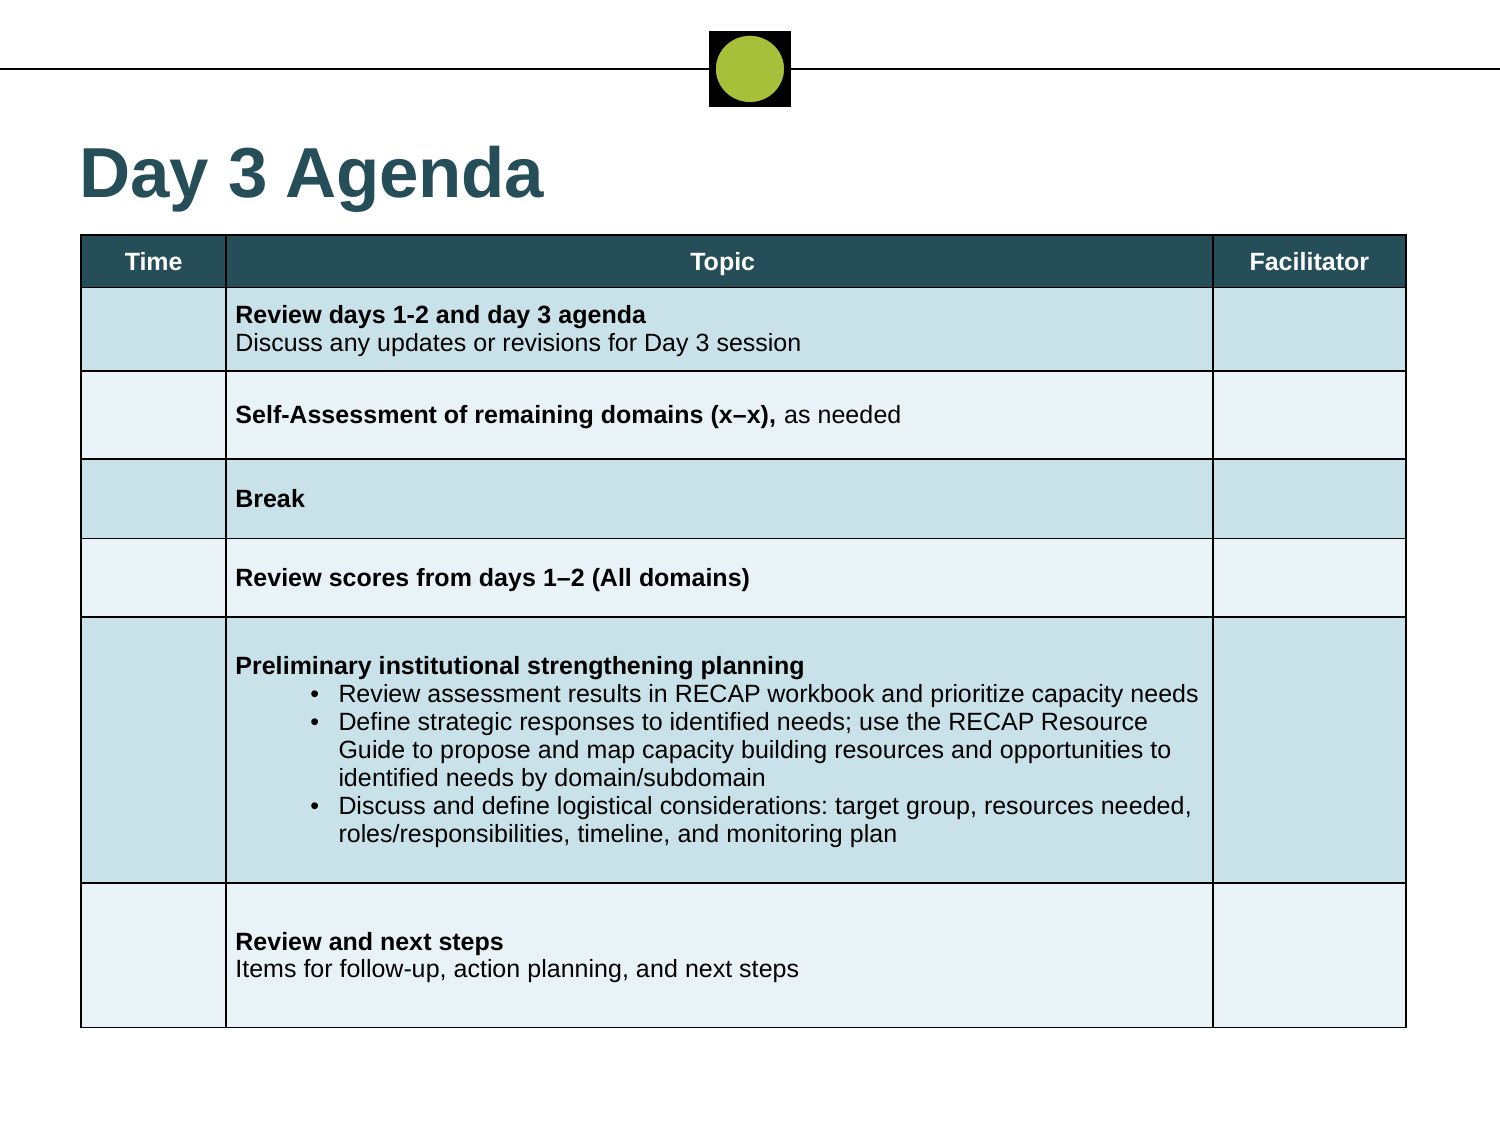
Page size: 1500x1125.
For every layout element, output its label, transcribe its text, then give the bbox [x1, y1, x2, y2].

table_header Facilitator [1214, 236, 1405, 287]
table_cell [1214, 288, 1405, 370]
table_cell [82, 539, 225, 616]
table_cell Review days 1-2 and day 3 agenda Discuss any updates or revisions for Day 3 session [227, 288, 1212, 370]
table_cell [82, 884, 225, 1027]
table_header Topic [227, 236, 1212, 287]
table_cell Review scores from days 1–2 (All domains) [227, 539, 1212, 616]
table_header Time [82, 236, 225, 287]
table_cell [1214, 372, 1405, 458]
list Day 3 Agenda [79, 128, 1201, 266]
table_cell [1214, 460, 1405, 538]
table_cell Preliminary institutional strengthening planning Review assessment results in RECAP workbook and prioritize capacity needs Define strategic responses to identified needs; use the RECAP Resource Guide to propose and map capacity building resources and opportunities to identified needs by domain/subdomain Discuss and define logistical considerations: target group, resources needed, roles/responsibilities, timeline, and monitoring plan [227, 618, 1212, 882]
table_cell Self-Assessment of remaining domains (x–x), as needed [227, 372, 1212, 458]
table_cell [82, 460, 225, 538]
table_cell [1214, 618, 1405, 882]
table_cell Review and next steps Items for follow-up, action planning, and next steps [227, 884, 1212, 1027]
table_cell [1214, 884, 1405, 1027]
table_cell [82, 372, 225, 458]
table_cell [1214, 539, 1405, 616]
table_cell [82, 288, 225, 370]
table_cell Break [227, 460, 1212, 538]
table_cell [82, 618, 225, 882]
